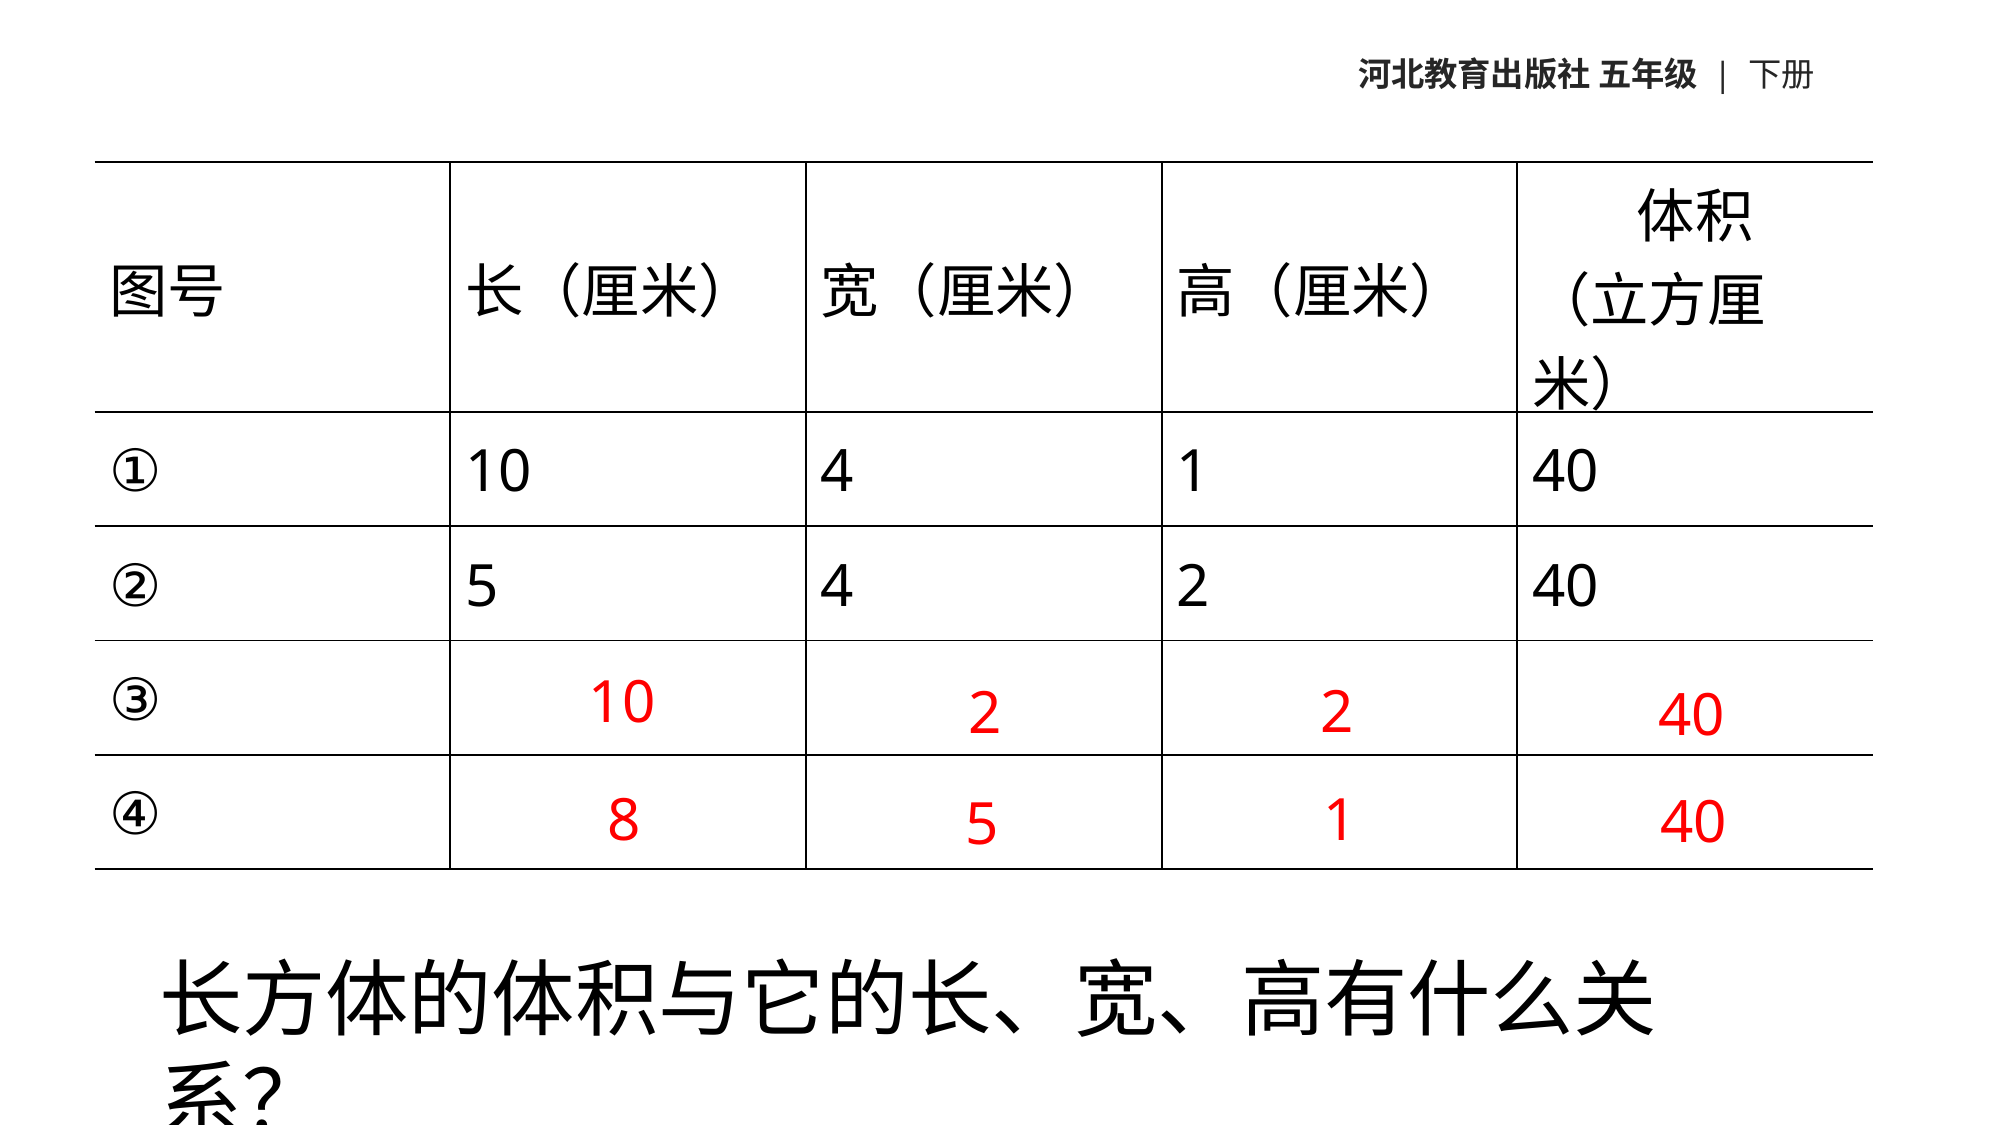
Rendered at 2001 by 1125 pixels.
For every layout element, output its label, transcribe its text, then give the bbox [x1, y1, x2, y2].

text_box 10 [574, 657, 691, 742]
text_box 2 [1305, 666, 1397, 752]
table_cell [1518, 756, 1873, 868]
table_cell 40 [1518, 413, 1873, 525]
table_cell ③ [95, 641, 449, 754]
table_cell [807, 756, 1161, 868]
table_header 体积 （立方厘米） [1518, 163, 1873, 411]
table_header 宽（厘米） [807, 163, 1161, 411]
text_box 8 [592, 774, 684, 860]
table_cell [807, 641, 1161, 754]
table_header 高（厘米） [1163, 163, 1516, 411]
table_cell ① [95, 413, 449, 525]
table_cell 10 [451, 413, 805, 525]
text_box 长方体的体积与它的长、宽、高有什么关系？ [144, 939, 1837, 1125]
table_cell [451, 756, 805, 868]
text_box 河北教育出版社 五年级 | 下册 [1343, 46, 1860, 101]
table_cell 4 [807, 527, 1161, 640]
table_cell ② [95, 527, 449, 640]
table_cell [1518, 641, 1873, 754]
table_cell 1 [1163, 413, 1516, 525]
table_cell ④ [95, 756, 449, 868]
text_box 40 [1643, 669, 1761, 754]
table_header 长（厘米） [451, 163, 805, 411]
text_box 5 [951, 778, 1042, 864]
table_cell [451, 641, 805, 754]
table_cell 2 [1163, 527, 1516, 640]
table_cell [1163, 756, 1516, 868]
text_box 2 [953, 668, 1045, 753]
table_cell 5 [451, 527, 805, 640]
table_cell [1163, 641, 1516, 754]
table_header 图号 [95, 163, 449, 411]
text_box 40 [1645, 777, 1763, 862]
table_cell 4 [807, 413, 1161, 525]
text_box 1 [1308, 774, 1387, 860]
table_cell 40 [1518, 527, 1873, 640]
